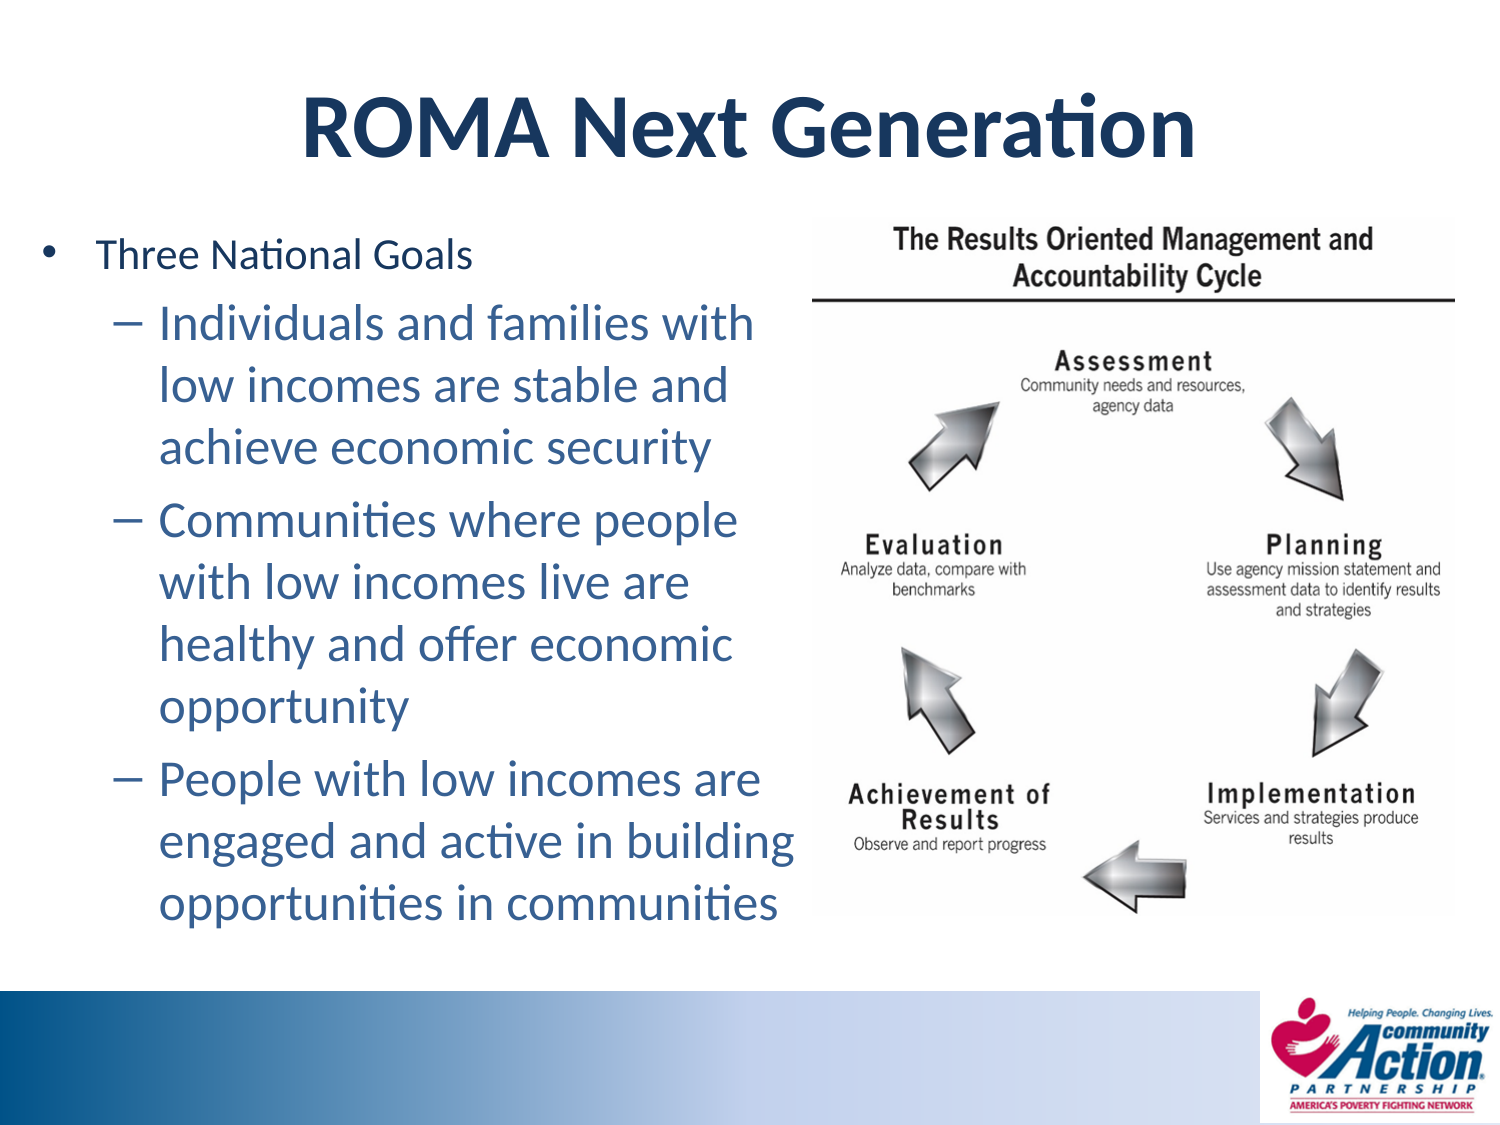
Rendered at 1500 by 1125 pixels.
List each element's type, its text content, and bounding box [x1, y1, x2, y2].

picture [0, 988, 1500, 1125]
picture [812, 217, 1455, 916]
title ROMA Next Generation [75, 27, 1425, 215]
list Three National Goals Individuals and families with low incomes are stable and achieve economic security Communities where people with low incomes live are healthy and offer economic opportunity People with low incomes are engaged and active in building opportunities in communities [26, 217, 813, 988]
